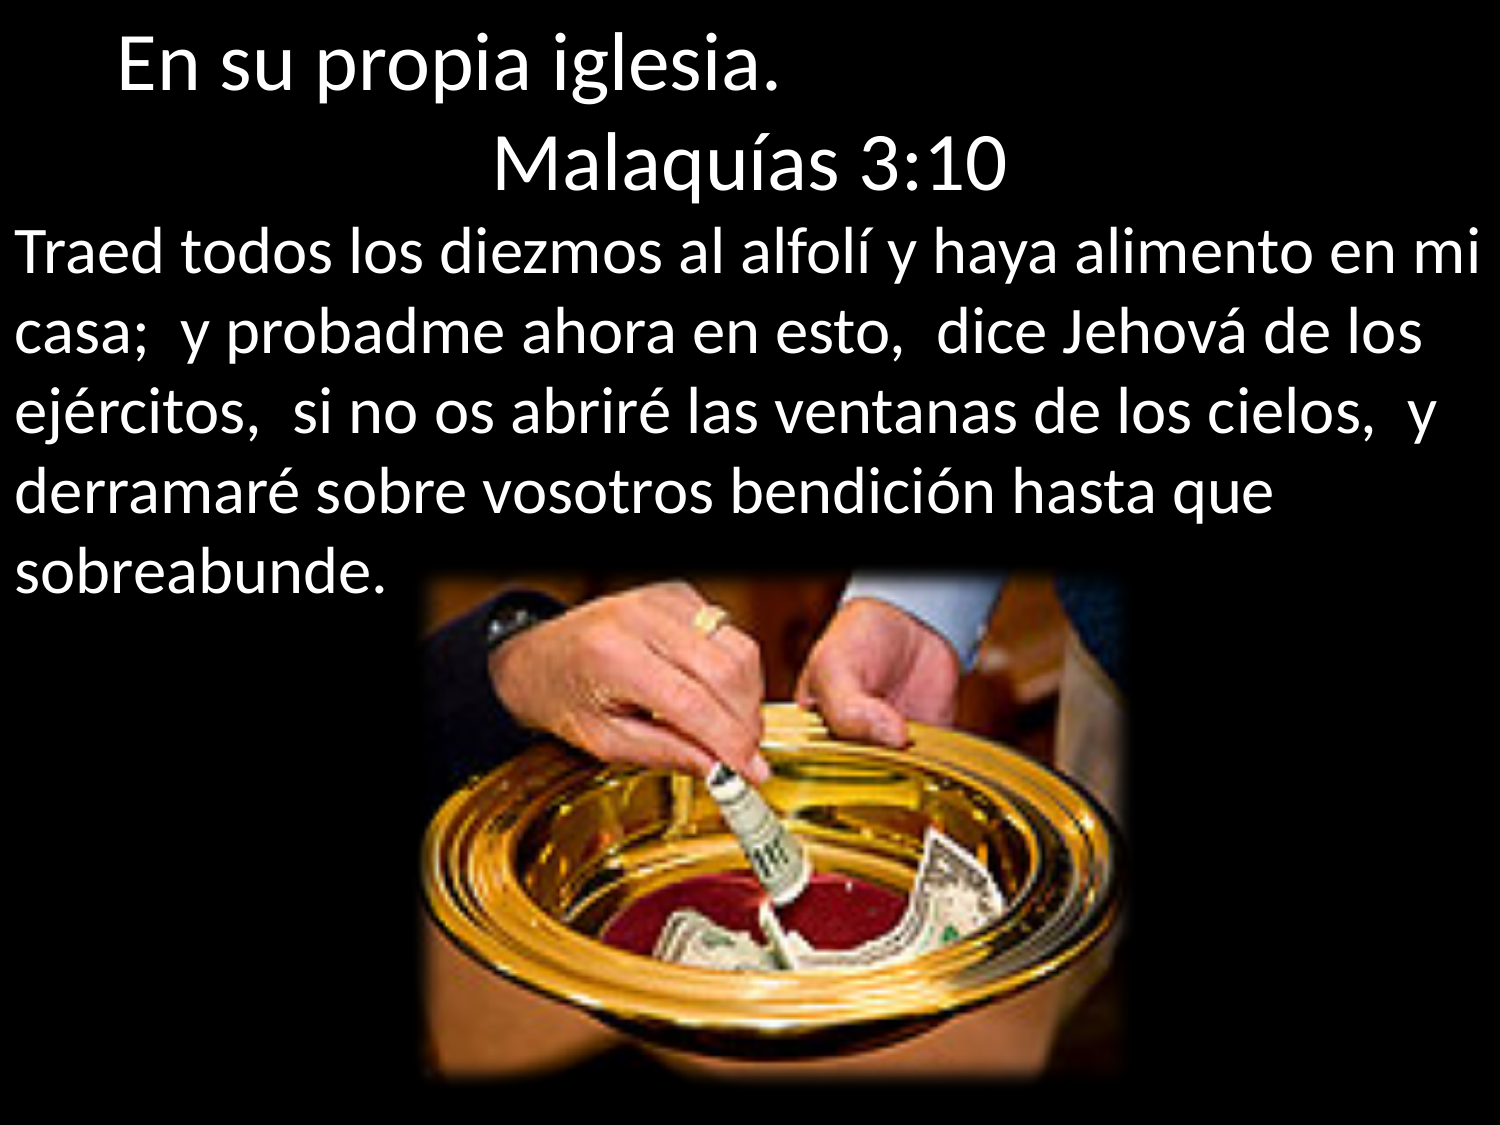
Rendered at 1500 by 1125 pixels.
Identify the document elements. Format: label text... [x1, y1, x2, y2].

text_box Traed todos los diezmos al alfolí y haya alimento en mi casa; y probadme ahora en esto, dice Jehová de los ejércitos, si no os abriré las ventanas de los cielos, y derramaré sobre vosotros bendición hasta que sobreabunde. [0, 199, 1500, 614]
text_box En su propia iglesia. Malaquías 3:10 [0, 0, 1500, 199]
picture [409, 562, 1137, 1091]
